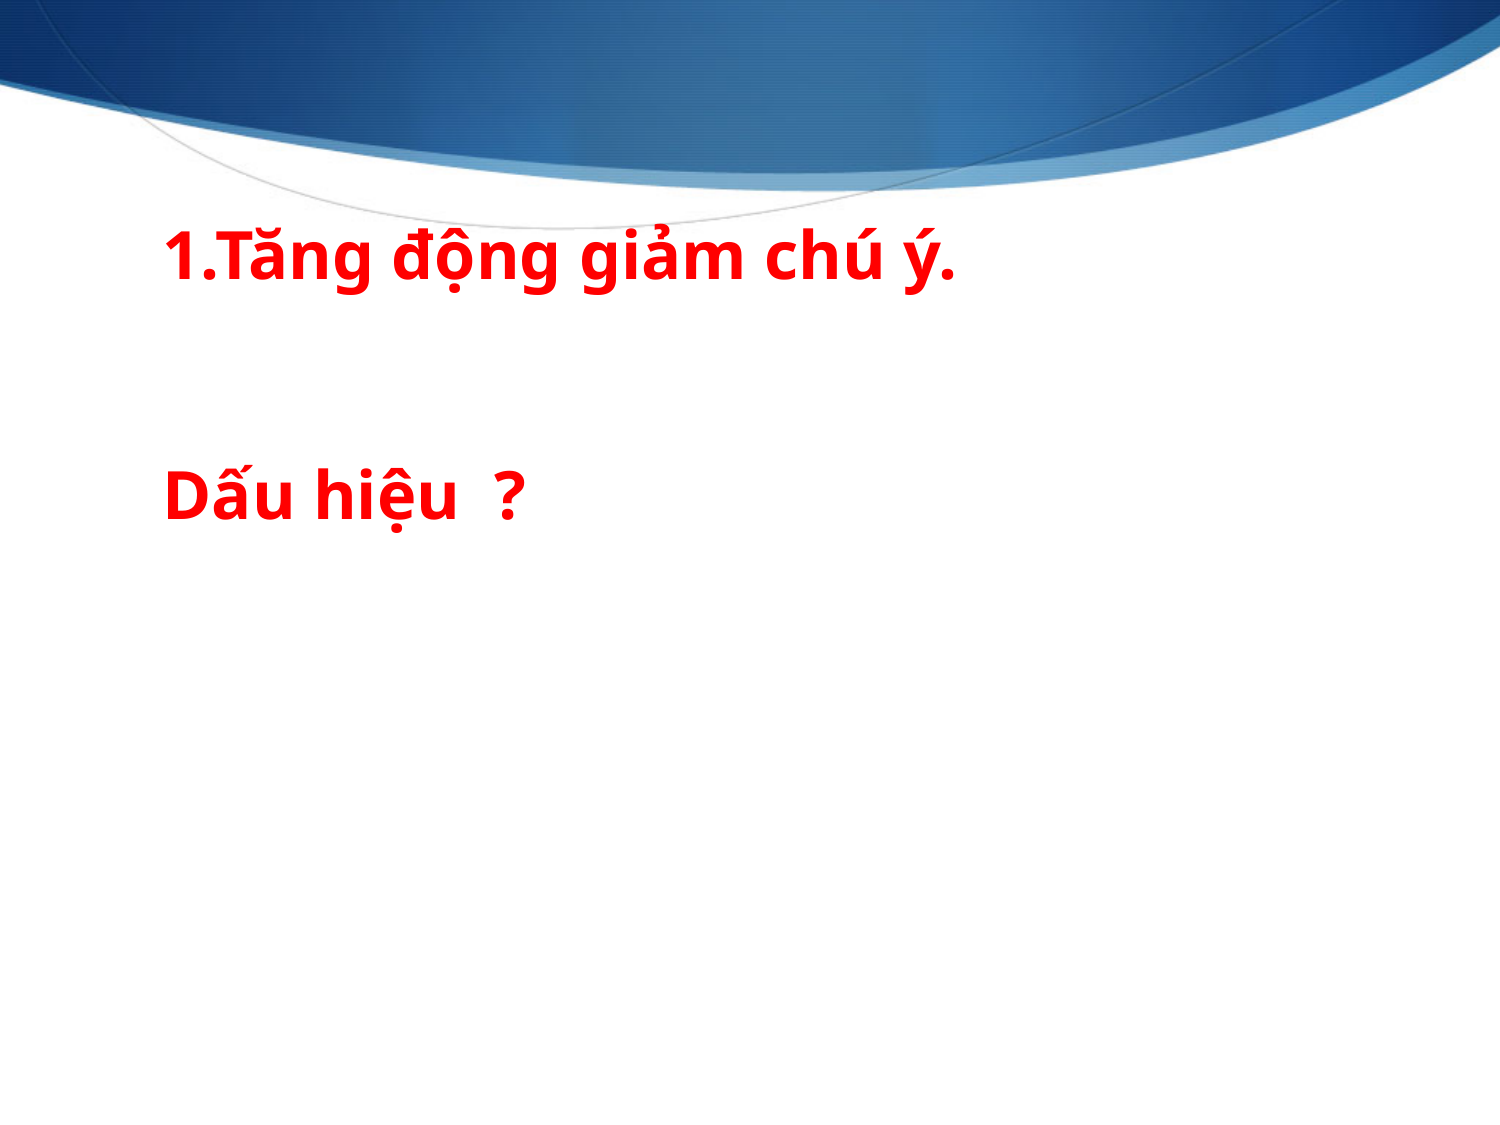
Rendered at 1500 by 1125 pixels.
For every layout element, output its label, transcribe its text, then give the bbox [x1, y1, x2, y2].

picture [0, 0, 1500, 1125]
text_box 1.Tăng động giảm chú ý. Dấu hiệu ? [147, 205, 1125, 540]
